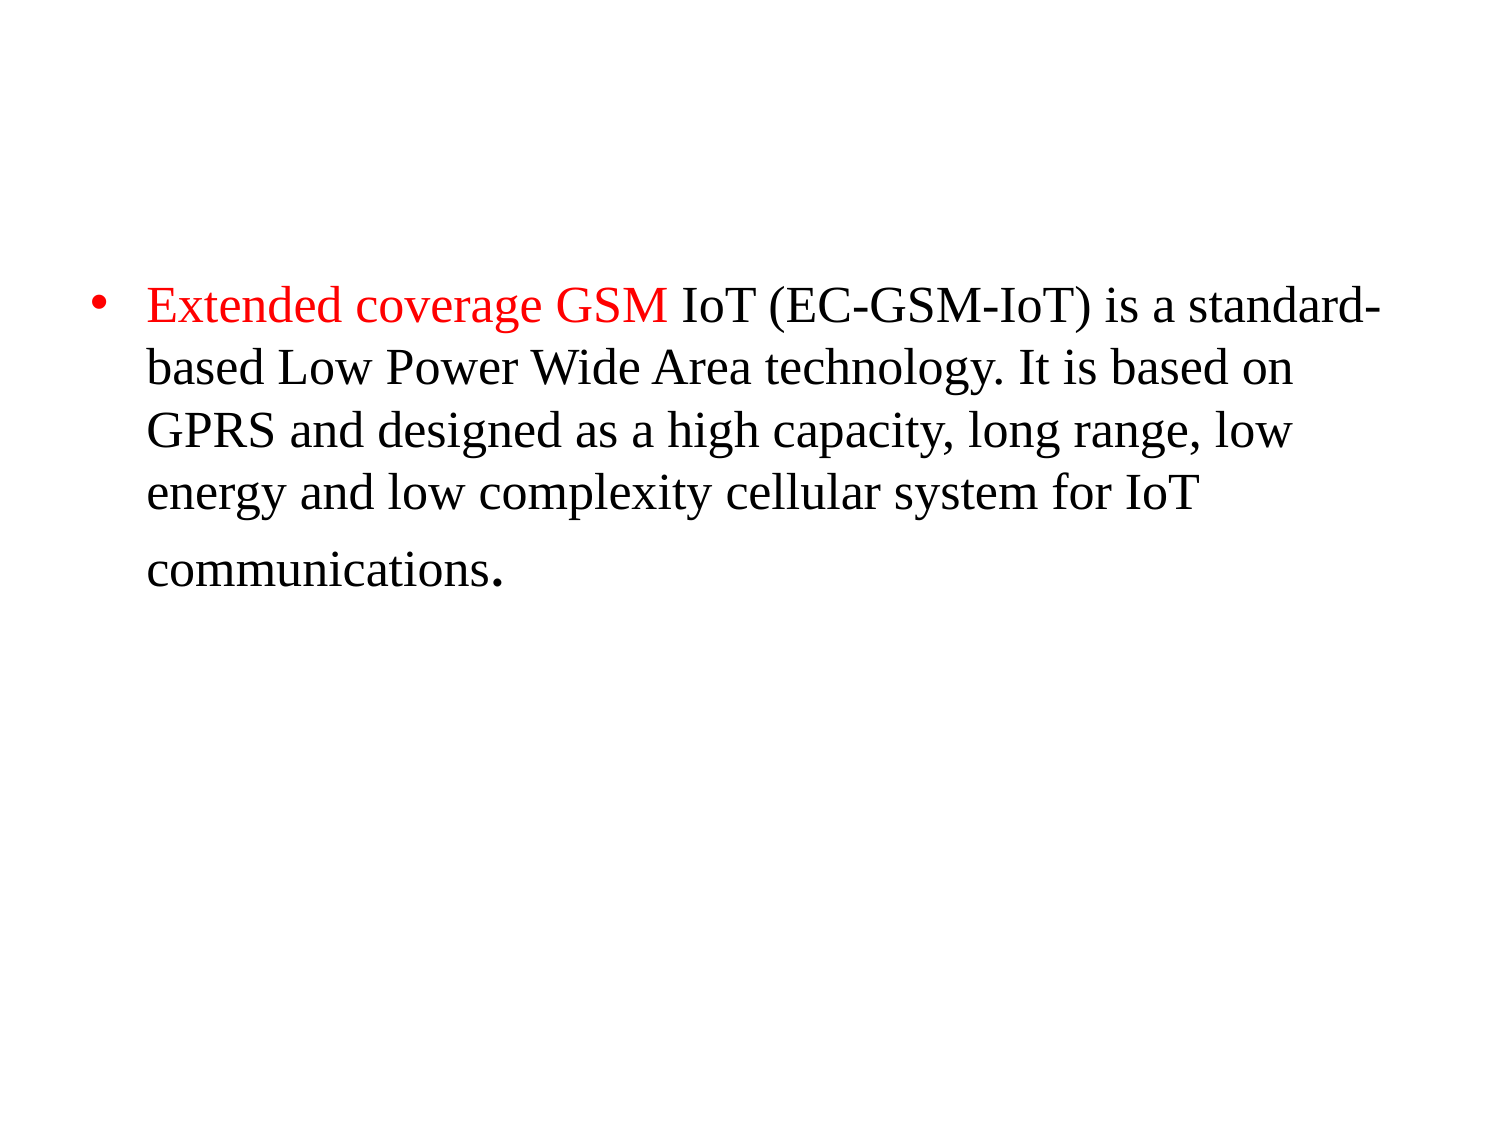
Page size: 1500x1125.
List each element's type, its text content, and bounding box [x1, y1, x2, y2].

list Extended coverage GSM IoT (EC-GSM-IoT) is a standard-based Low Power Wide Area technology. It is based on GPRS and designed as a high capacity, long range, low energy and low complexity cellular system for IoT communications. [75, 262, 1425, 1005]
